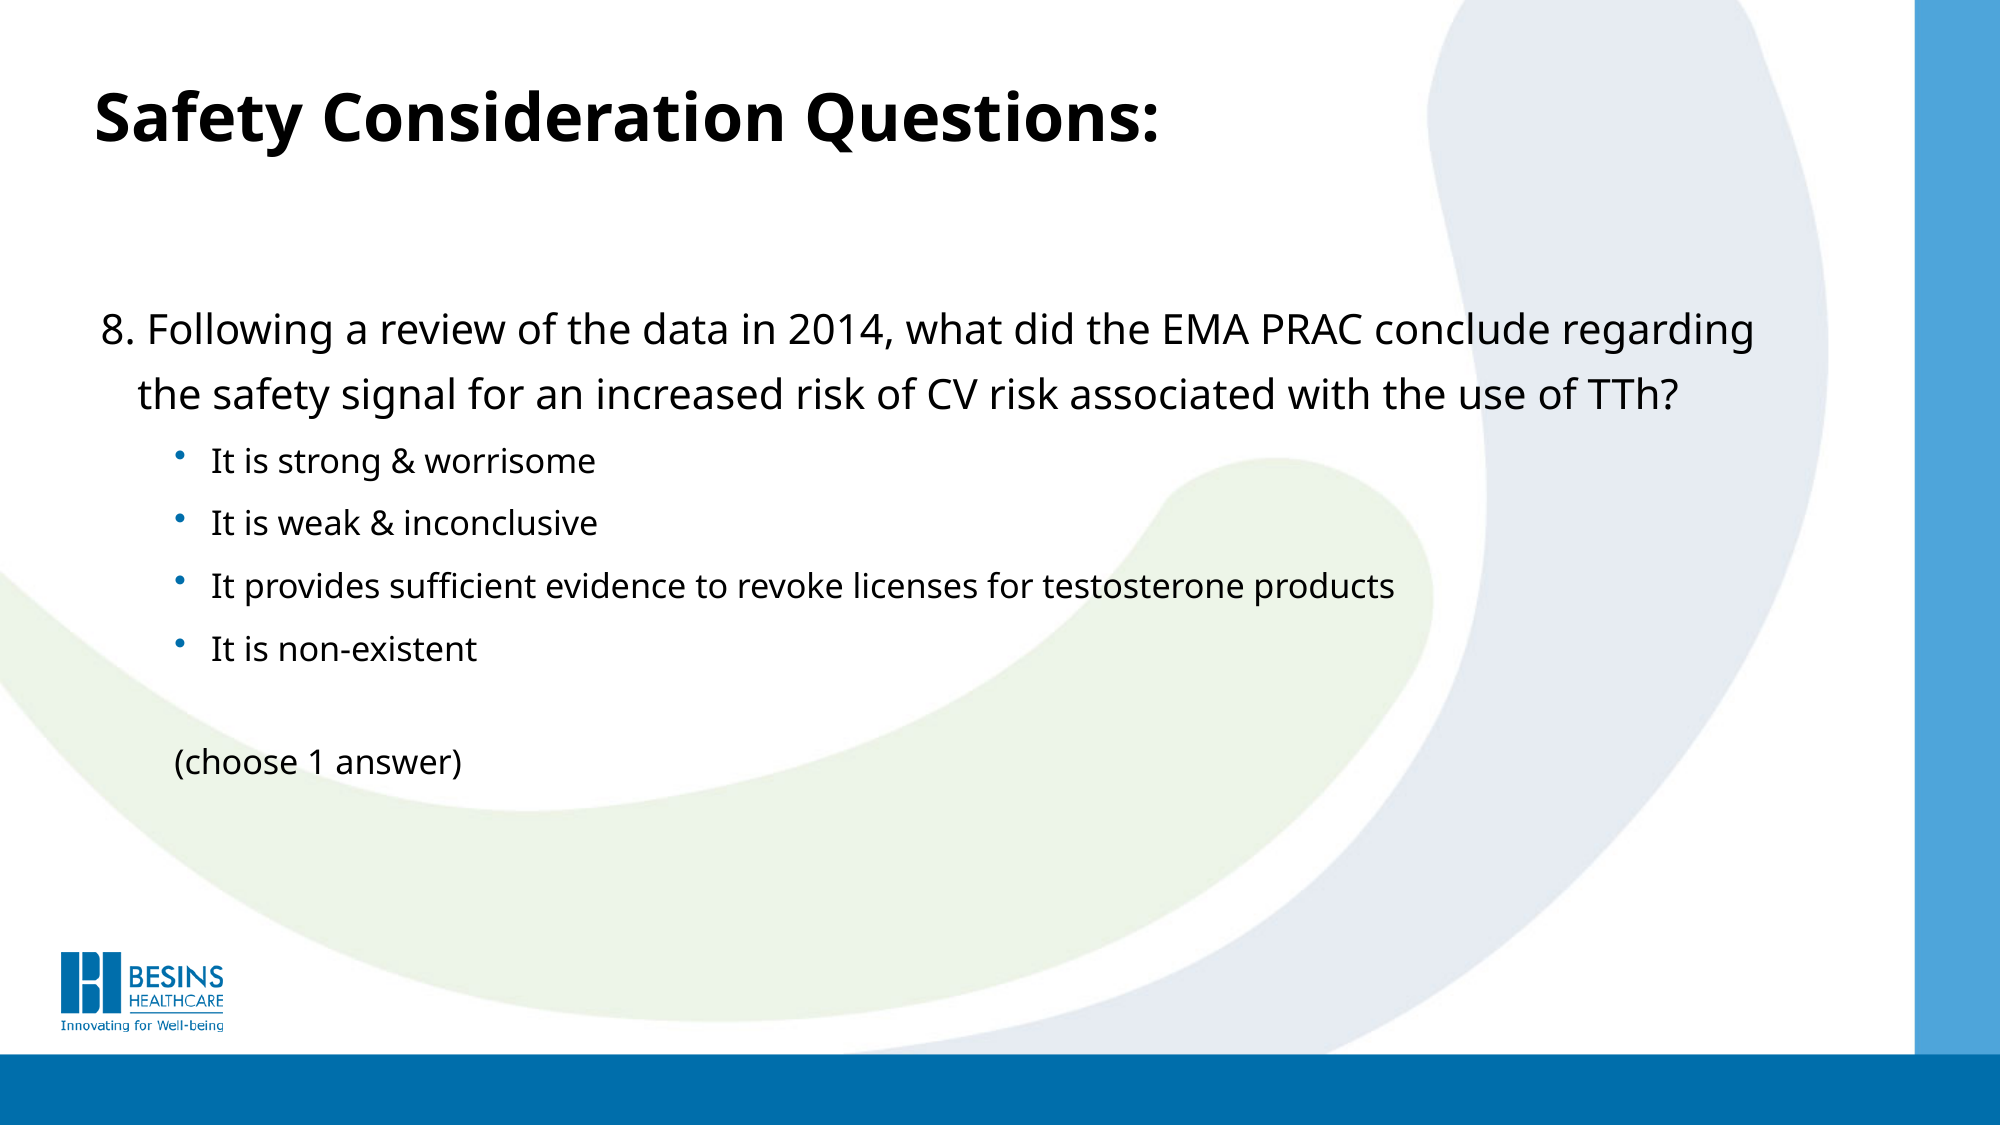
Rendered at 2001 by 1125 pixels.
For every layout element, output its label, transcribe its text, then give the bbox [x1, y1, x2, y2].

list 8. Following a review of the data in 2014, what did the EMA PRAC conclude regarding the safety signal for an increased risk of CV risk associated with the use of TTh? It is strong & worrisome It is weak & inconclusive It provides sufficient evidence to revoke licenses for testosterone products It is non-existent (choose 1 answer) [85, 280, 1828, 796]
picture [0, 0, 2000, 1125]
text_box Safety Consideration Questions: [79, 57, 1828, 182]
